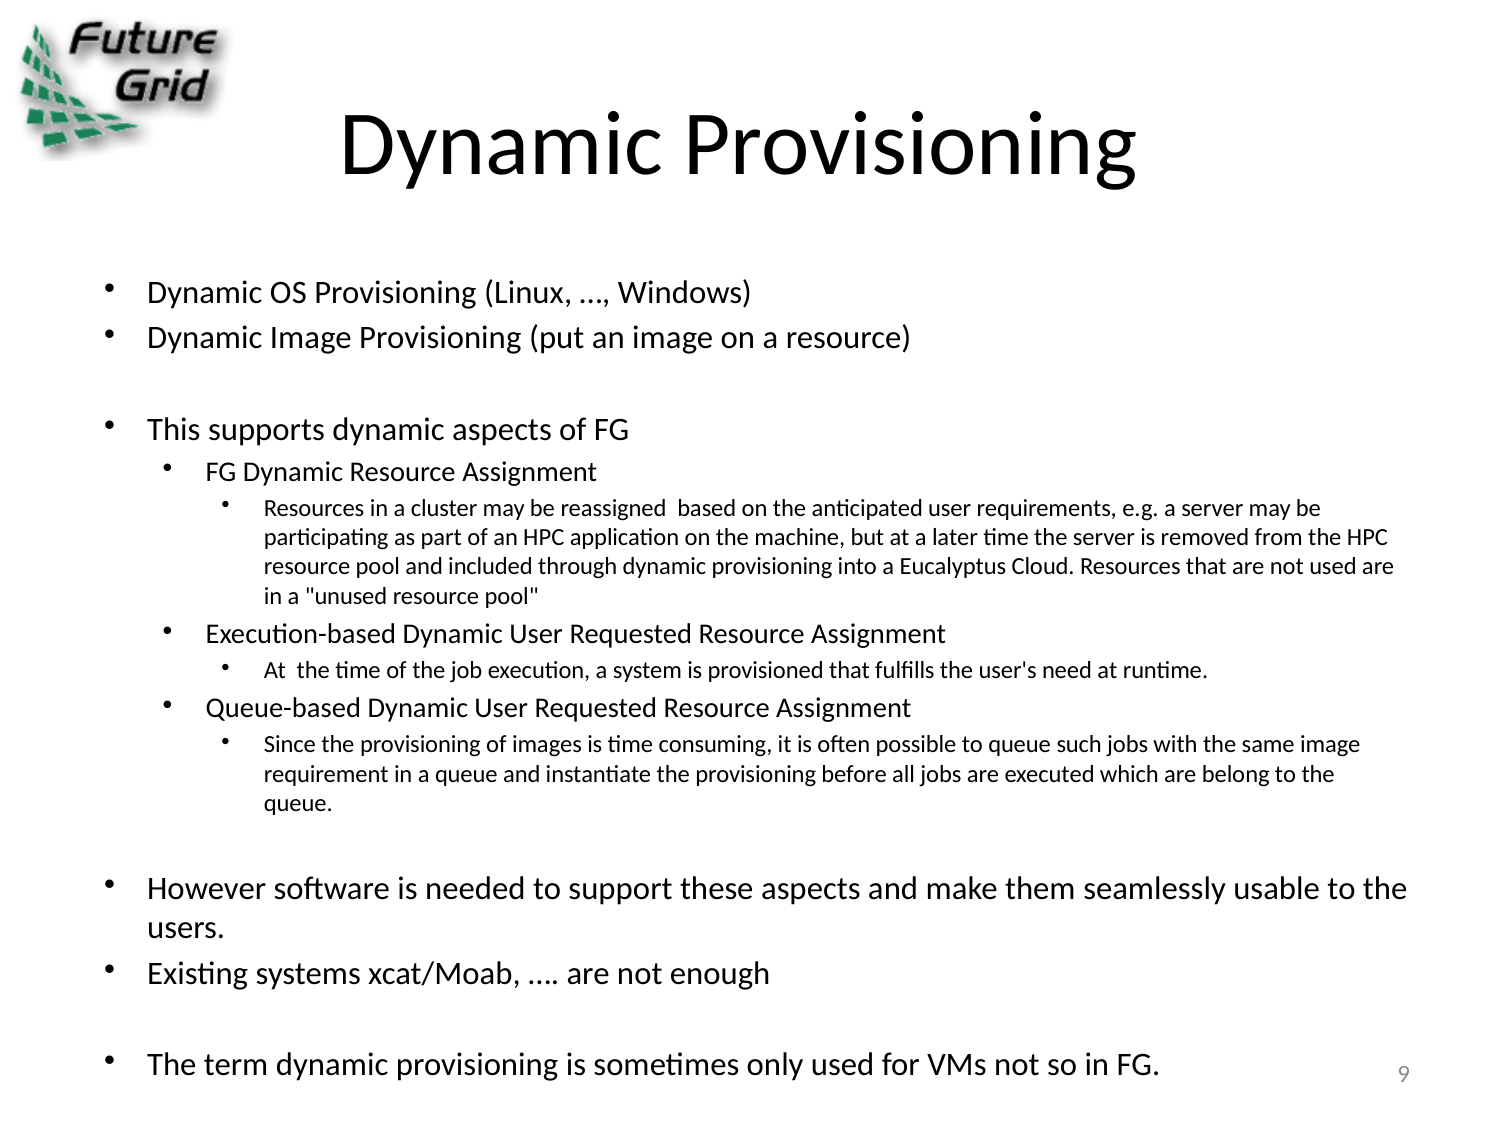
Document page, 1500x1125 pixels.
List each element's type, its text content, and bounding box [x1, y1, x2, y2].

title Dynamic Provisioning [74, 44, 1425, 233]
picture [0, 0, 237, 161]
slide_number 9 [1074, 1042, 1425, 1103]
list Dynamic OS Provisioning (Linux, …, Windows) Dynamic Image Provisioning (put an image on a resource) This supports dynamic aspects of FG FG Dynamic Resource Assignment Resources in a cluster may be reassigned based on the anticipated user requirements, e.g. a server may be participating as part of an HPC application on the machine, but at a later time the server is removed from the HPC resource pool and included through dynamic provisioning into a Eucalyptus Cloud. Resources that are not used are in a "unused resource pool" Execution-based Dynamic User Requested Resource Assignment At the time of the job execution, a system is provisioned that fulfills the user's need at runtime. Queue-based Dynamic User Requested Resource Assignment Since the provisioning of images is time consuming, it is often possible to queue such jobs with the same image requirement in a queue and instantiate the provisioning before all jobs are executed which are belong to the queue. However software is needed to support these aspects and make them seamlessly usable to the users. Existing systems xcat/Moab, …. are not enough The term dynamic provisioning is sometimes only used for VMs not so in FG. [74, 263, 1425, 1103]
